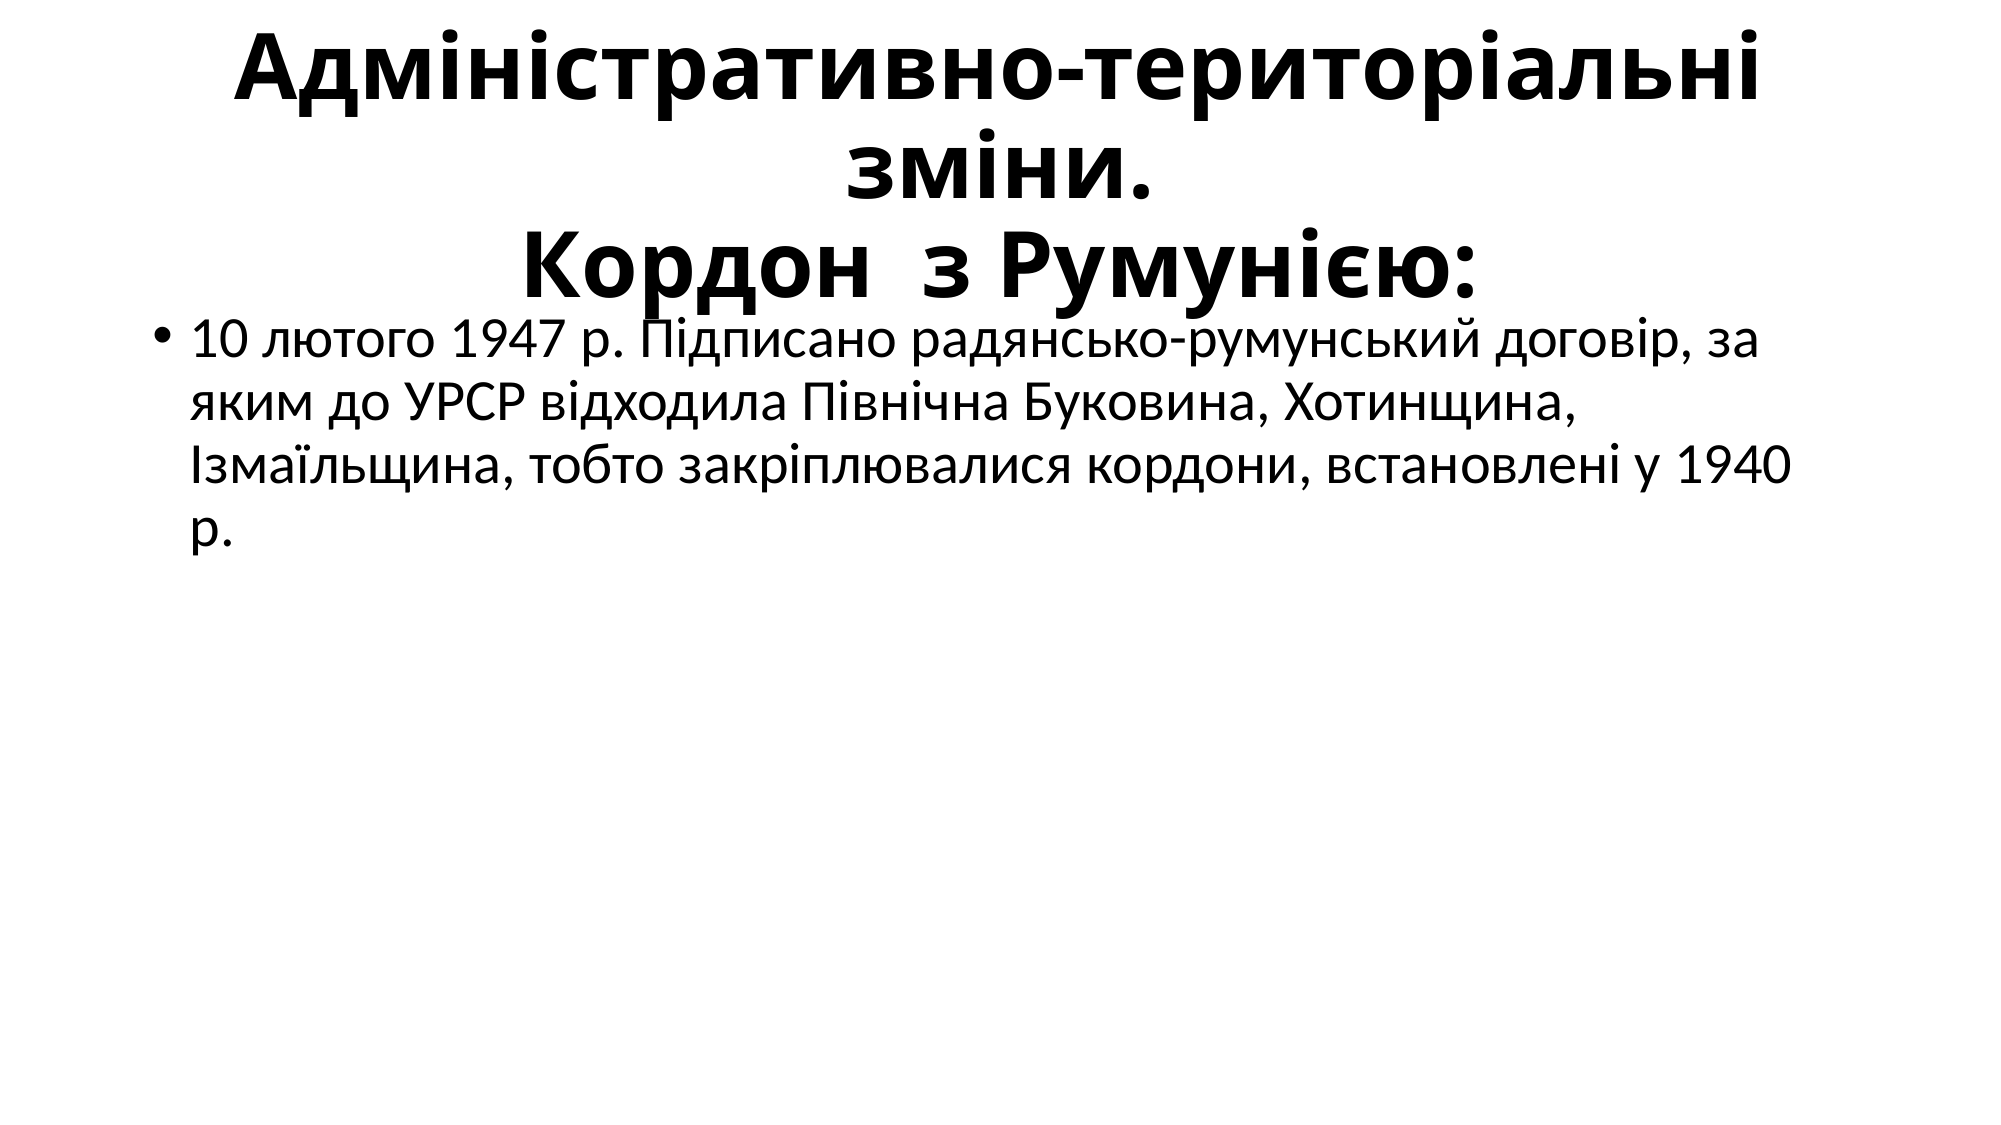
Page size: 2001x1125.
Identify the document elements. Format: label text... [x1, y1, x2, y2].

title Адміністративно-територіальні зміни. Кордон з Румунією: [137, 59, 1863, 278]
list 10 лютого 1947 р. Підписано радянсько-румунський договір, за яким до УРСР відходила Північна Буковина, Хотинщина, Ізмаїльщина, тобто закріплювалися кордони, встановлені у 1940 р. [137, 299, 1863, 1014]
